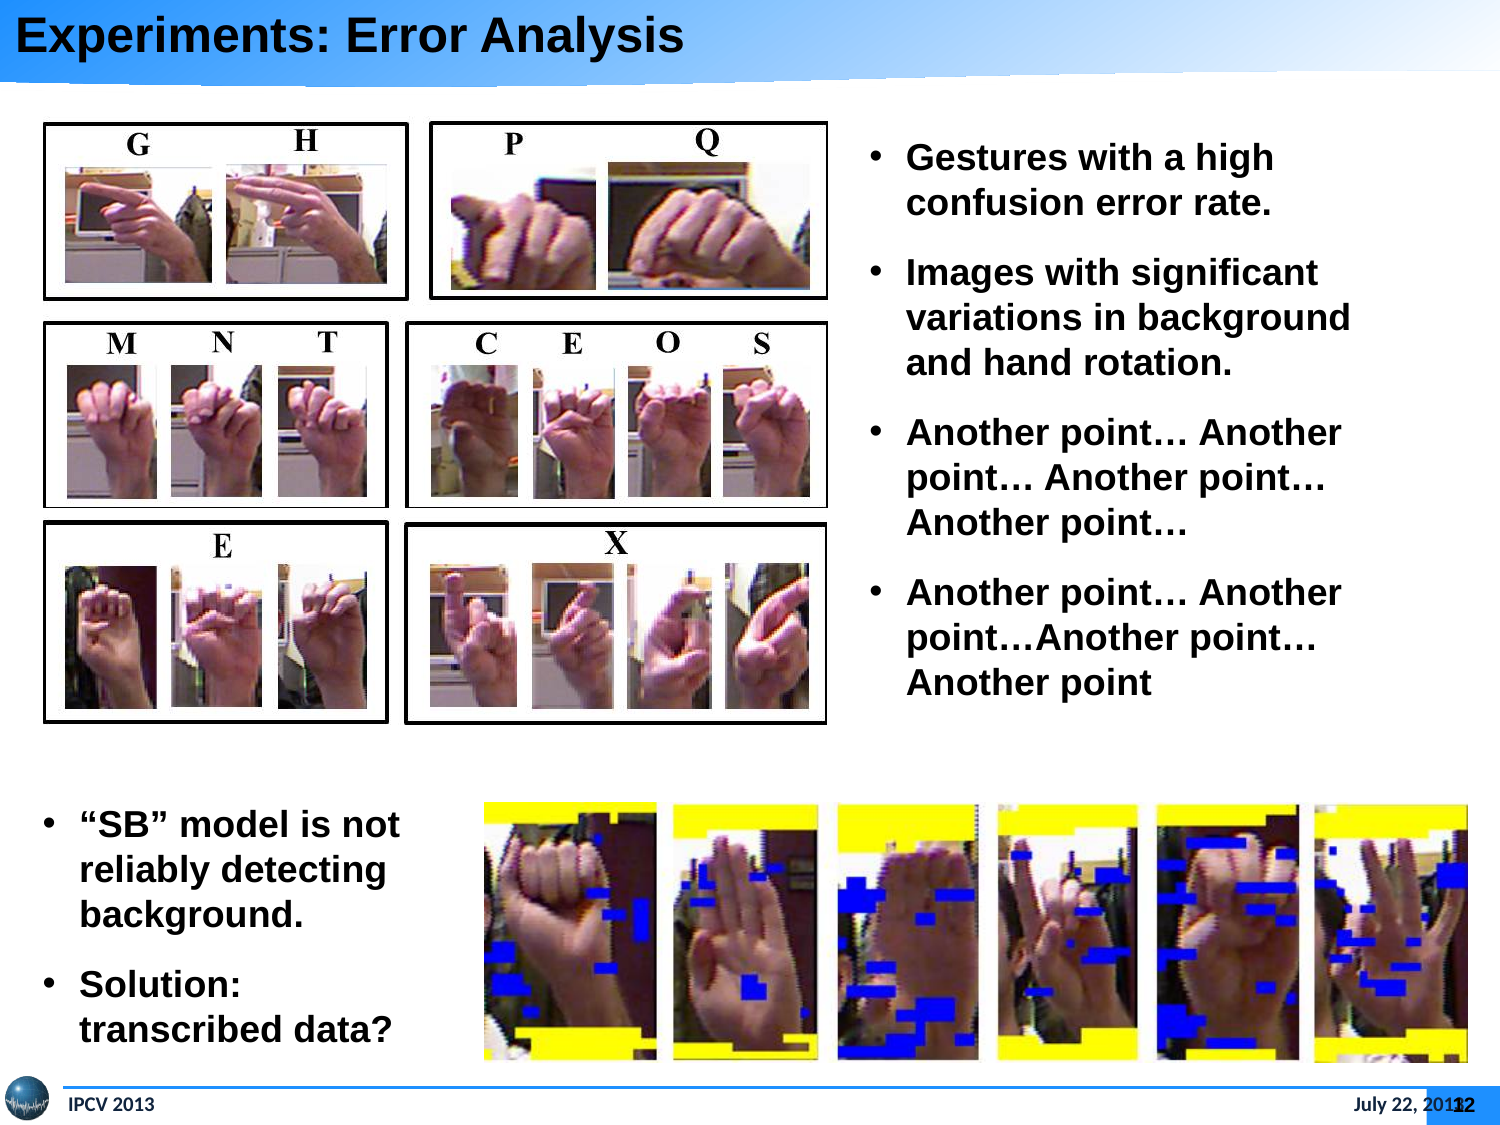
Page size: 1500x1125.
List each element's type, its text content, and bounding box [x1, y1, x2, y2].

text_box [42, 107, 1362, 726]
picture [4, 1075, 50, 1121]
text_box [42, 800, 1468, 1063]
title Experiments: Error Analysis [0, 0, 1500, 65]
